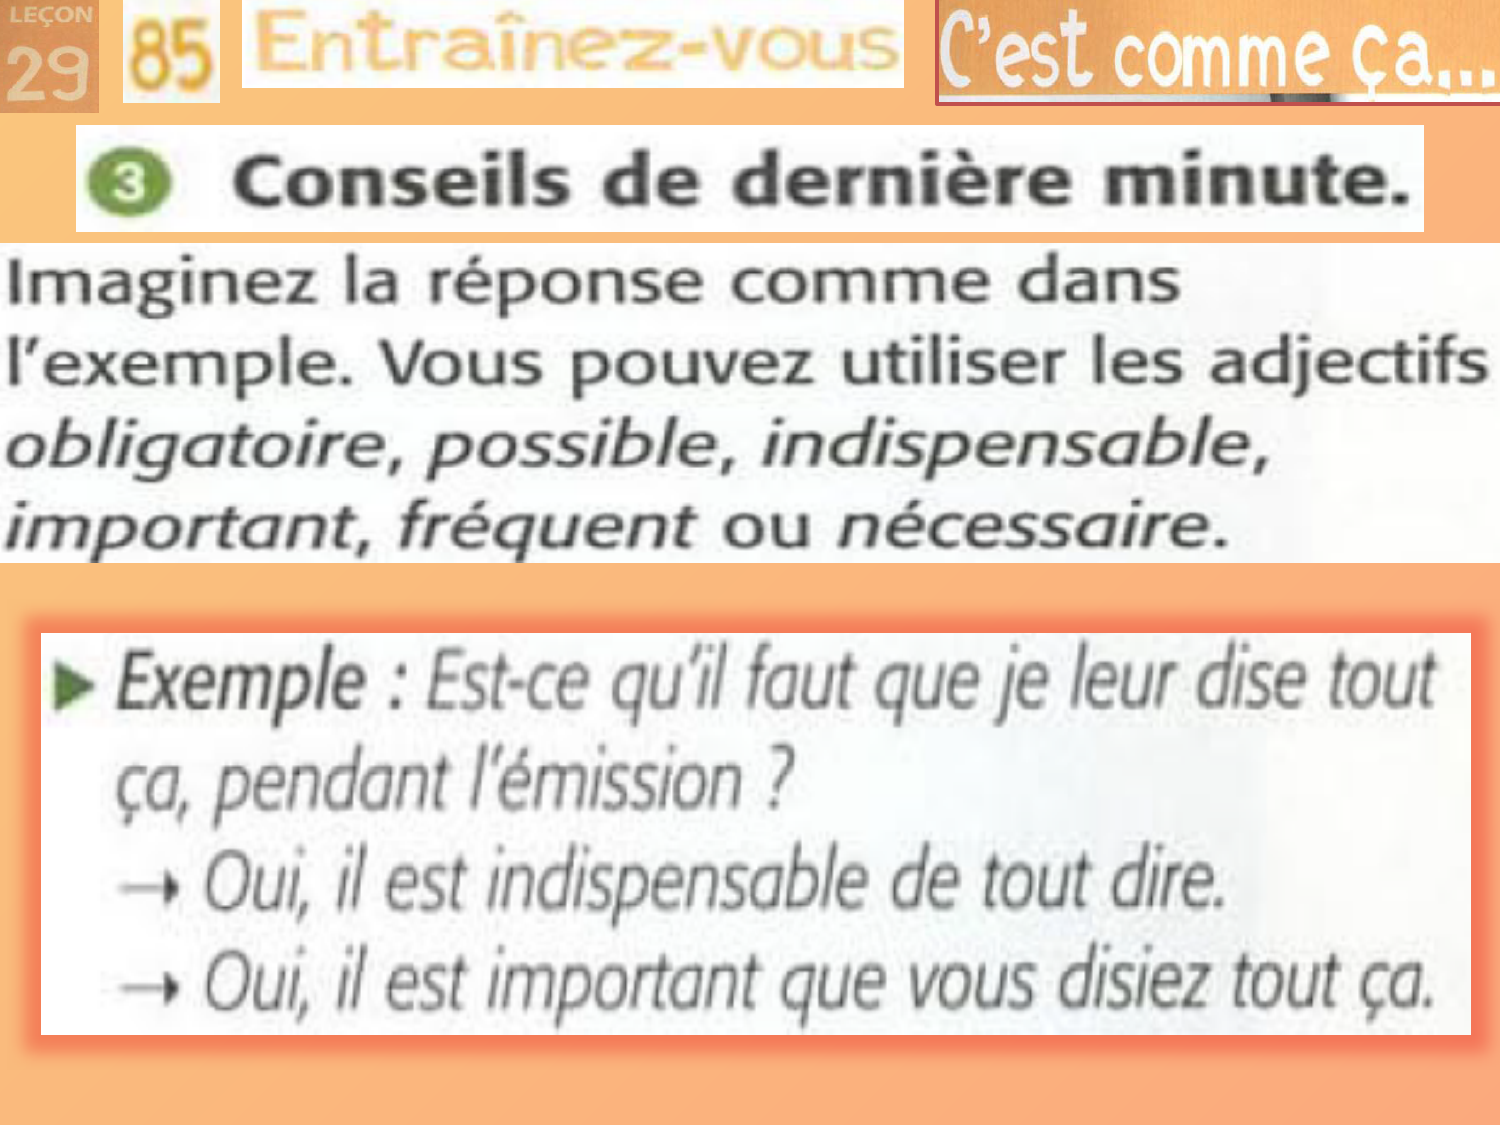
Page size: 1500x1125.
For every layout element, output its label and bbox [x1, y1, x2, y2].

picture [76, 125, 1424, 232]
picture [123, 0, 220, 104]
picture [41, 633, 1471, 1036]
picture [0, 243, 1500, 563]
picture [0, 0, 99, 113]
picture [241, 0, 904, 88]
picture [938, 0, 1500, 102]
